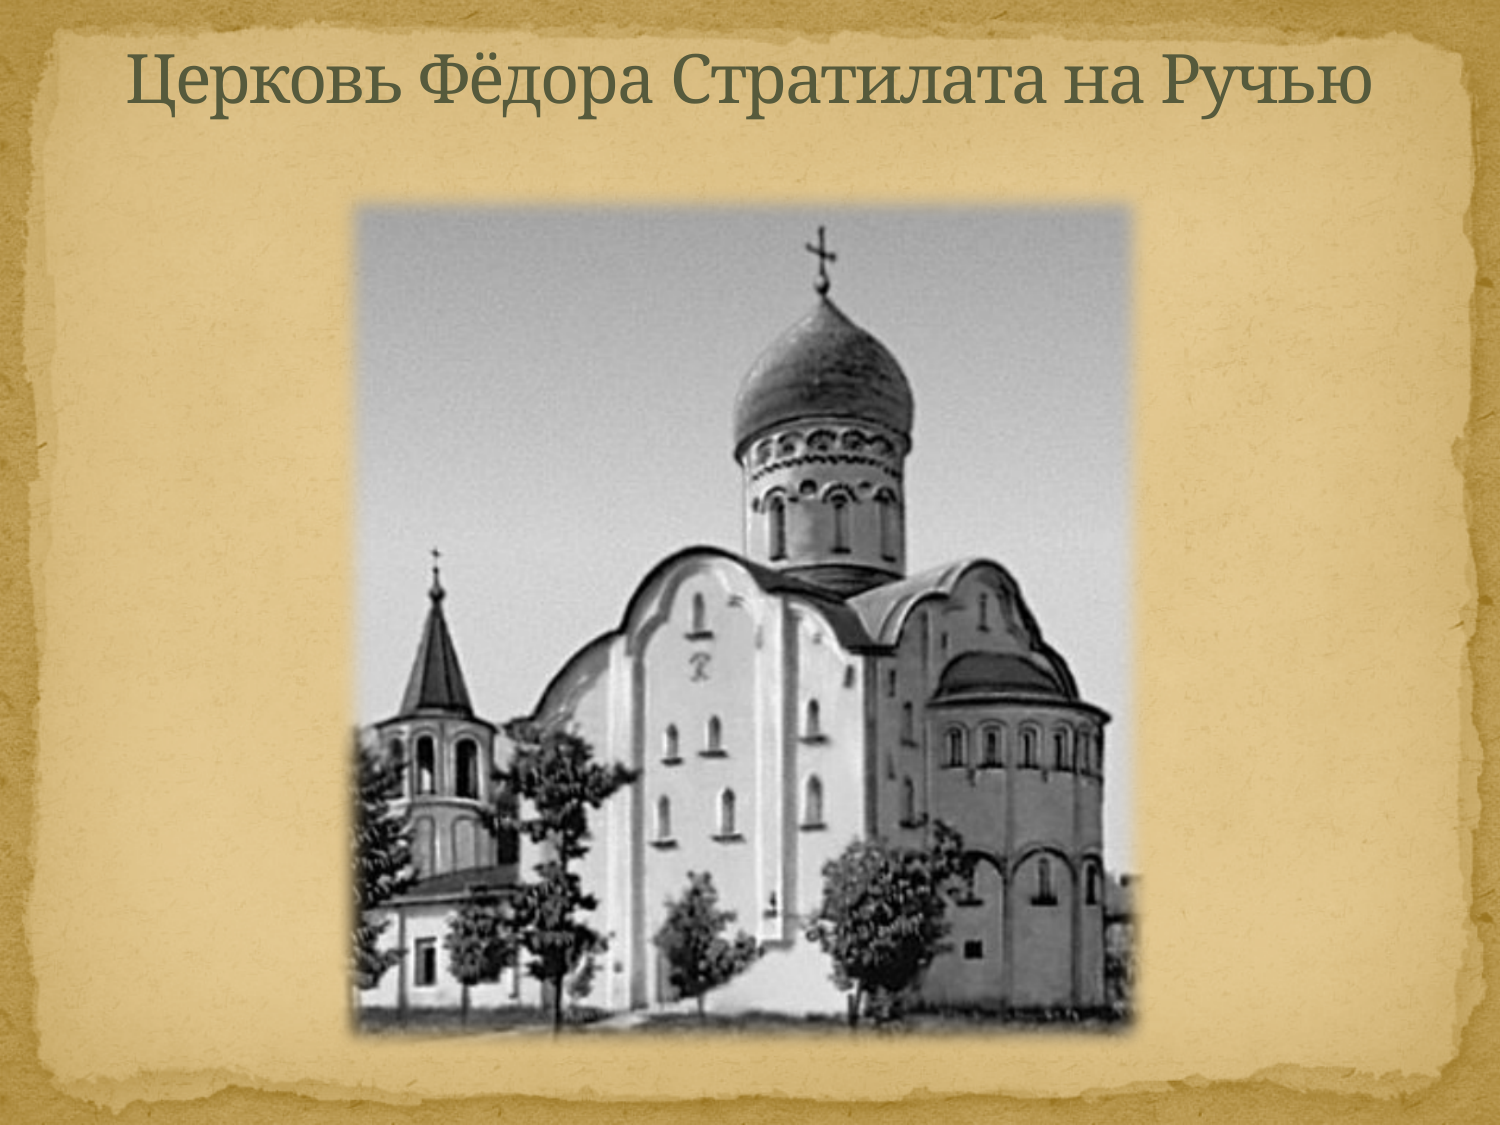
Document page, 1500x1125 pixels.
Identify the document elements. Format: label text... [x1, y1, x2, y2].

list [338, 188, 1150, 1051]
title Церковь Фёдора Стратилата на Ручью [74, 24, 1425, 225]
